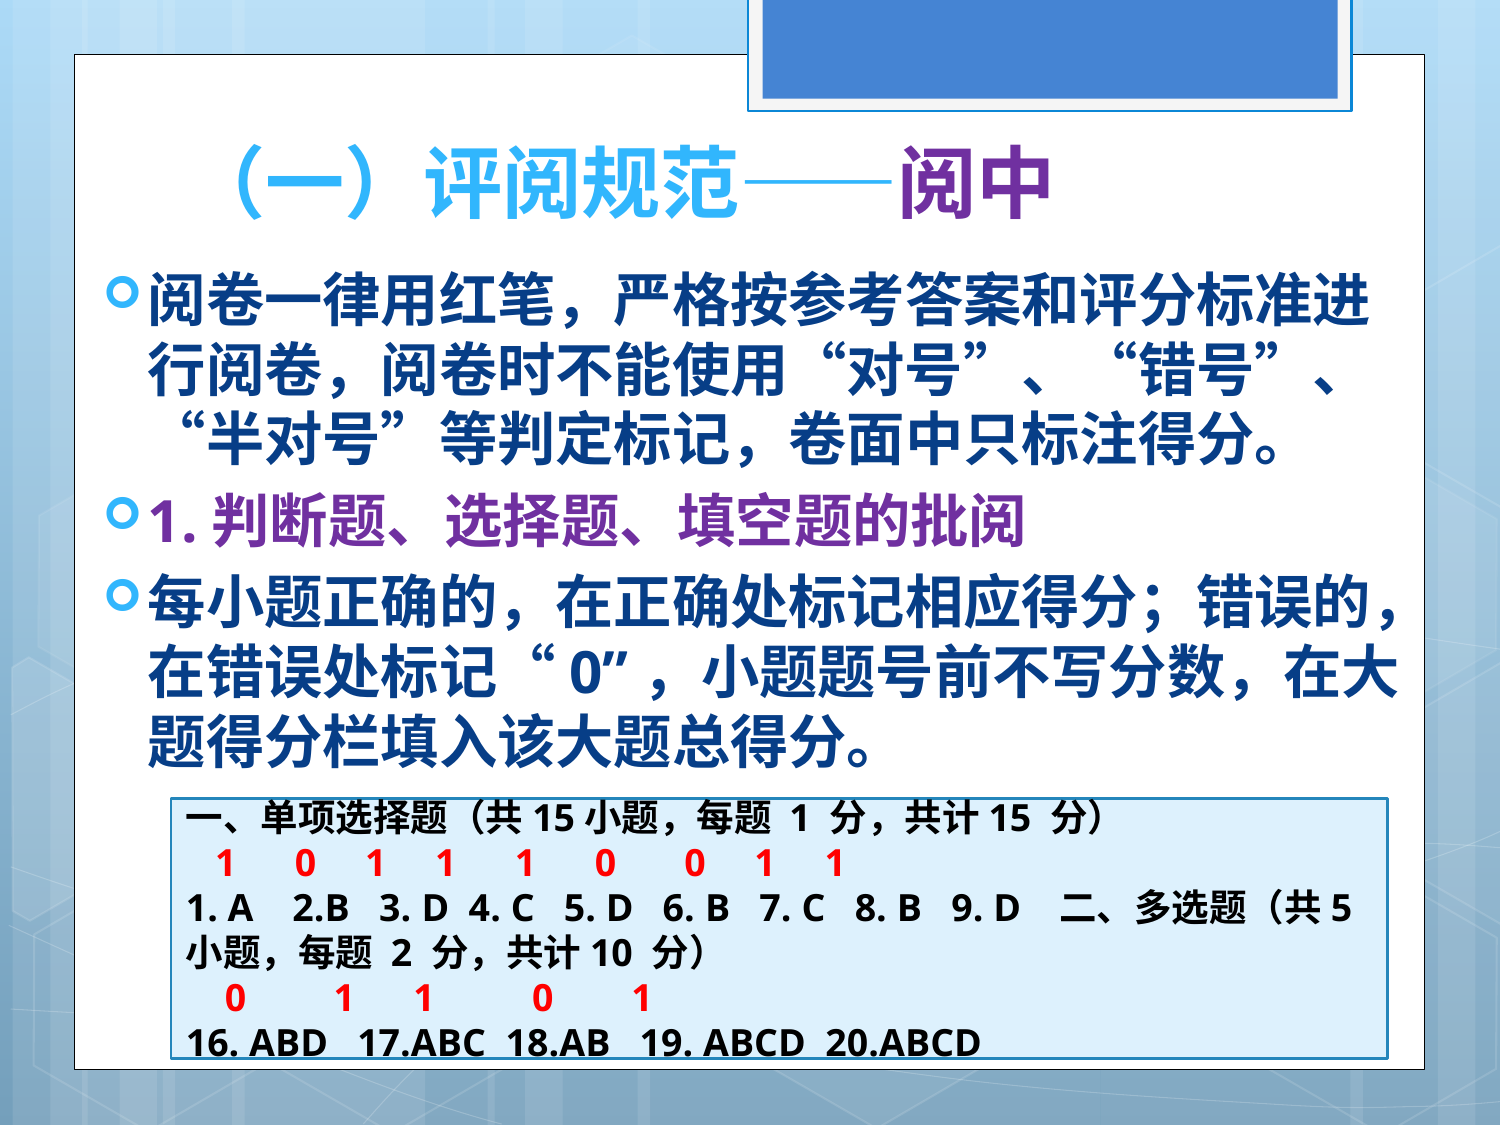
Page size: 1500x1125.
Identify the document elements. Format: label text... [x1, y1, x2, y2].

text_box 一、单项选择题（共15小题，每题 1 分，共计15 分） 1 0 1 1 1 0 0 1 1 1. A 2.B 3. D 4. C 5. D 6. B 7. C 8. B 9. D 二、多选题（共5小题，每题 2 分，共计10 分） 0 1 1 0 1 16. ABD 17.ABC 18.AB 19. ABCD 20.ABCD [170, 797, 1389, 1060]
title （一）评阅规范——阅中 [171, 125, 1324, 236]
list 阅卷一律用红笔，严格按参考答案和评分标准进行阅卷，阅卷时不能使用“对号”、“错号”、“半对号”等判定标记，卷面中只标注得分。 1.判断题、选择题、填空题的批阅 每小题正确的，在正确处标记相应得分；错误的，在错误处标记“0”，小题题号前不写分数，在大题得分栏填入该大题总得分。 [76, 255, 1424, 957]
